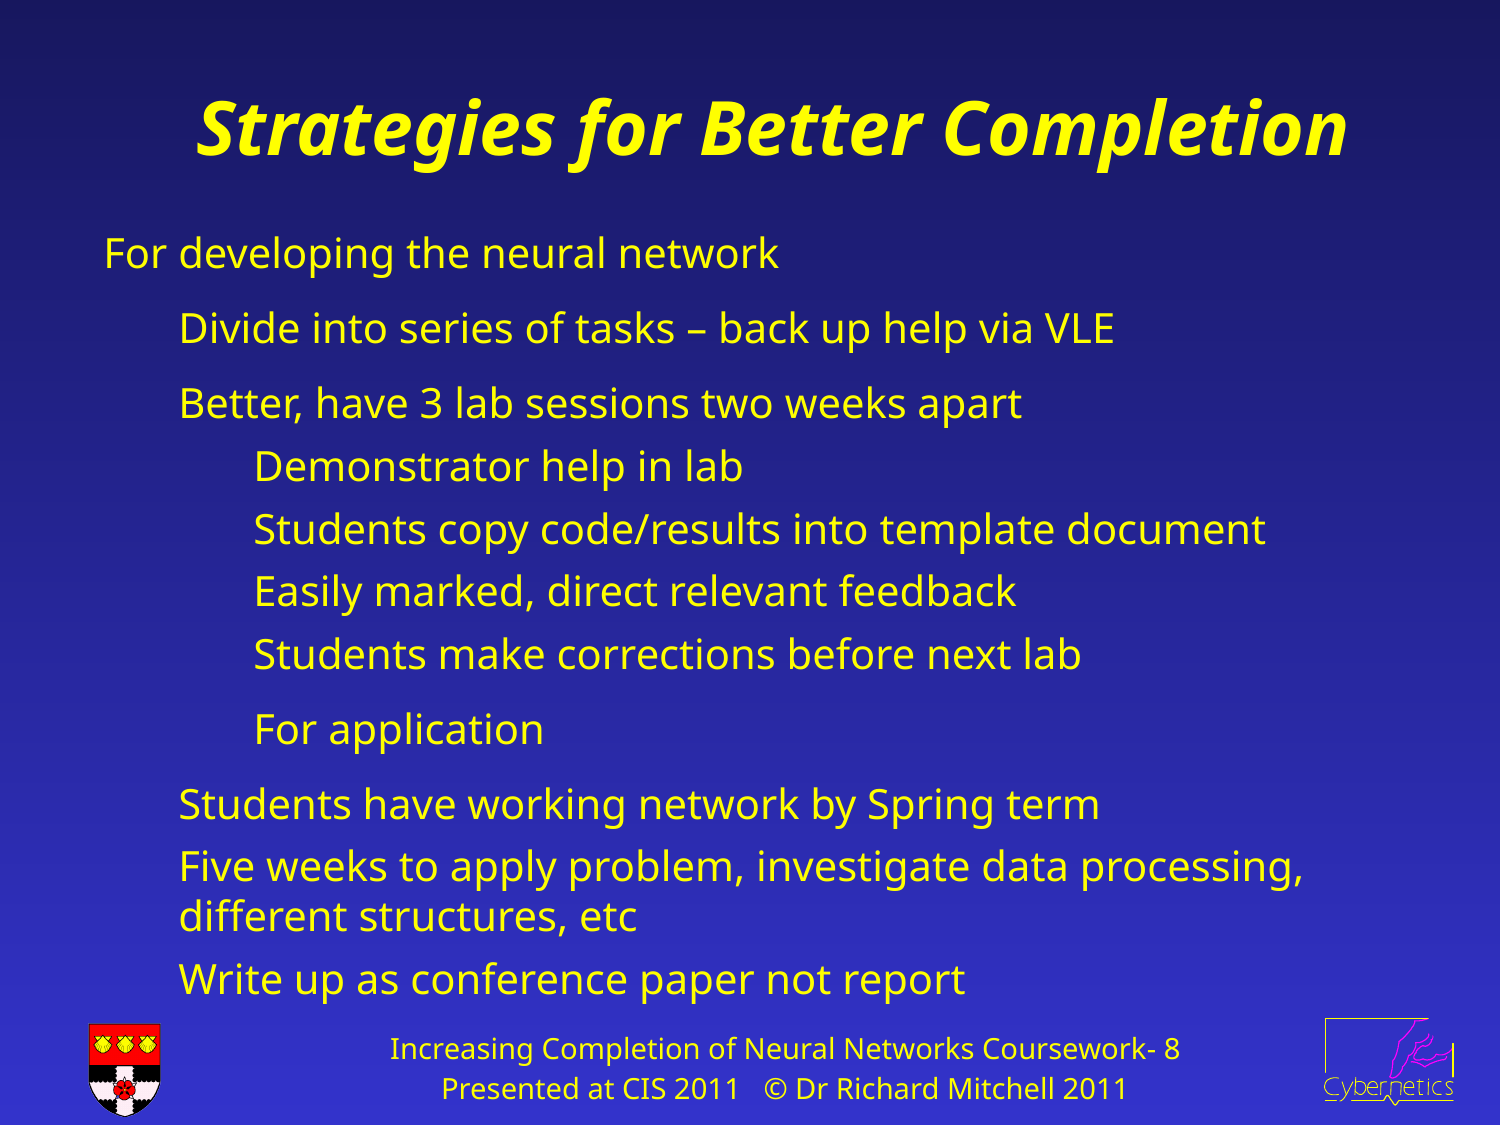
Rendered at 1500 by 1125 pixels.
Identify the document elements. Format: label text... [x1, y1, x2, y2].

text_box For developing the neural network Divide into series of tasks – back up help via VLE Better, have 3 lab sessions two weeks apart Demonstrator help in lab Students copy code/results into template document Easily marked, direct relevant feedback Students make corrections before next lab For application Students have working network by Spring term Five weeks to apply problem, investigate data processing, different structures, etc Write up as conference paper not report [88, 219, 1471, 1011]
picture [88, 1023, 161, 1117]
title Strategies for Better Completion [88, 54, 1460, 197]
footer Increasing Completion of Neural Networks Coursework- 8 Presented at CIS 2011 © Dr Richard Mitchell 2011 [371, 1022, 1200, 1099]
